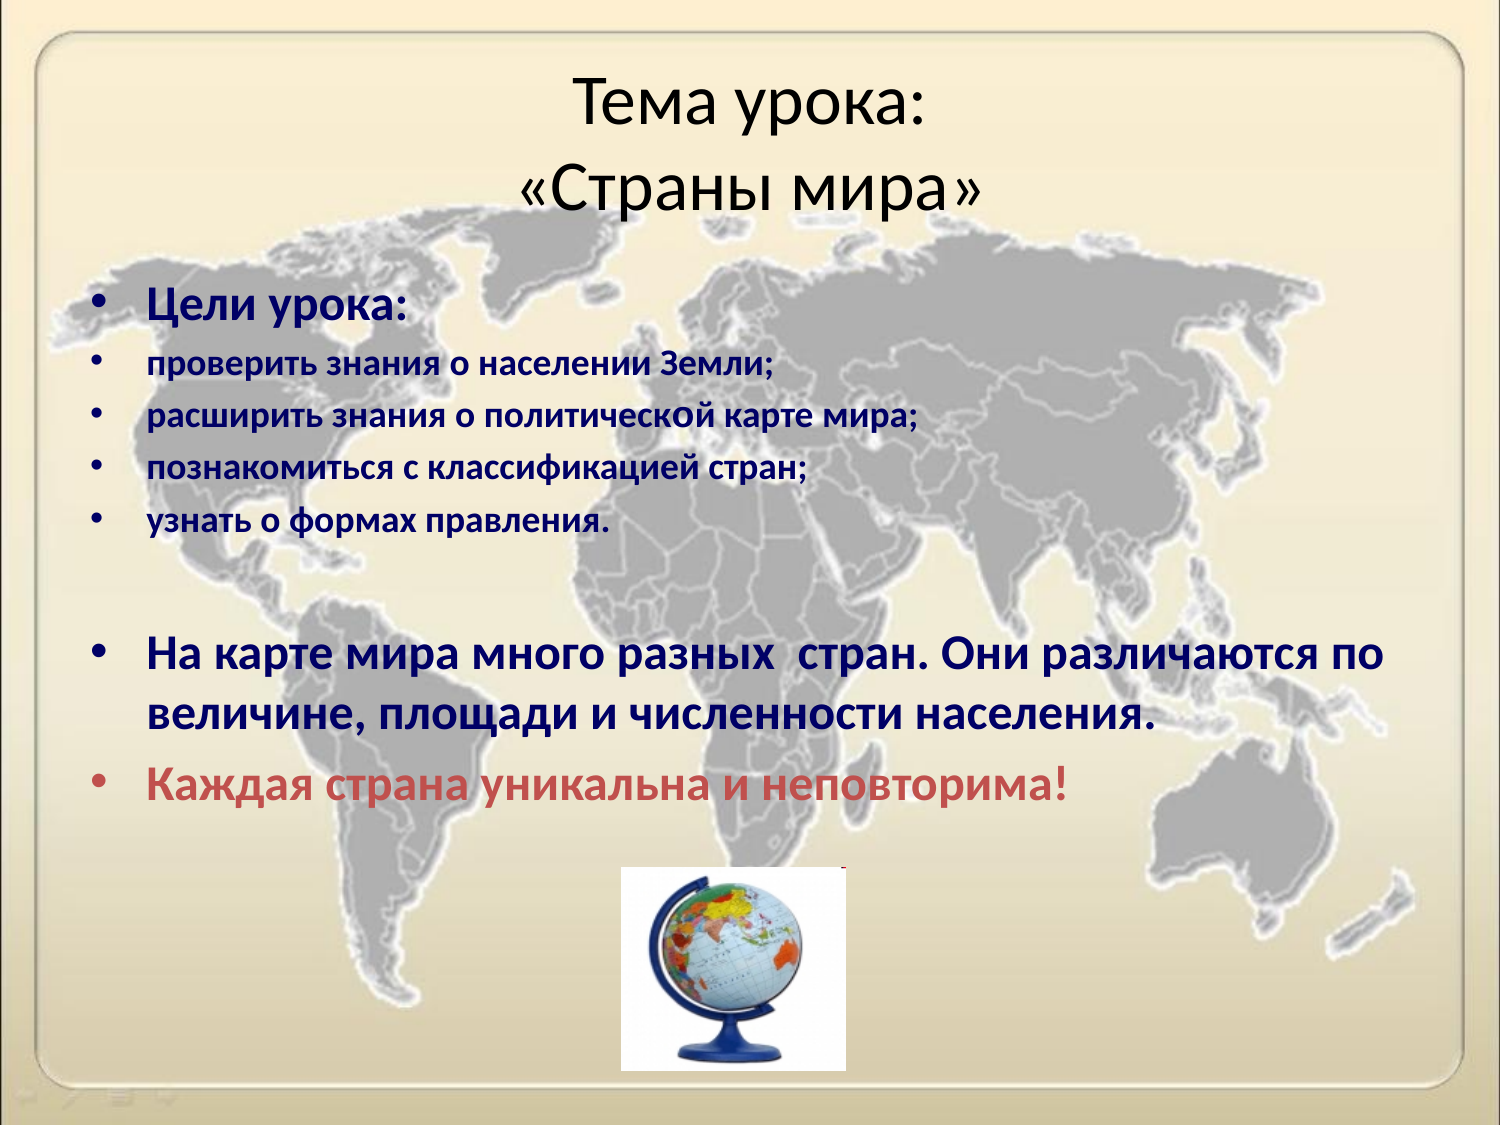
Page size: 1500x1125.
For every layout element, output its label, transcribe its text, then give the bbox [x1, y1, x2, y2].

title Тема урока: «Страны мира» [75, 45, 1425, 233]
picture [0, 0, 1500, 1125]
list Цели урока: проверить знания о населении Земли; расширить знания о политической карте мира; познакомиться с классификацией стран; узнать о формах правления. На карте мира много разных стран. Они различаются по величине, площади и численности населения. Каждая страна уникальна и неповторима! [75, 262, 1425, 1005]
